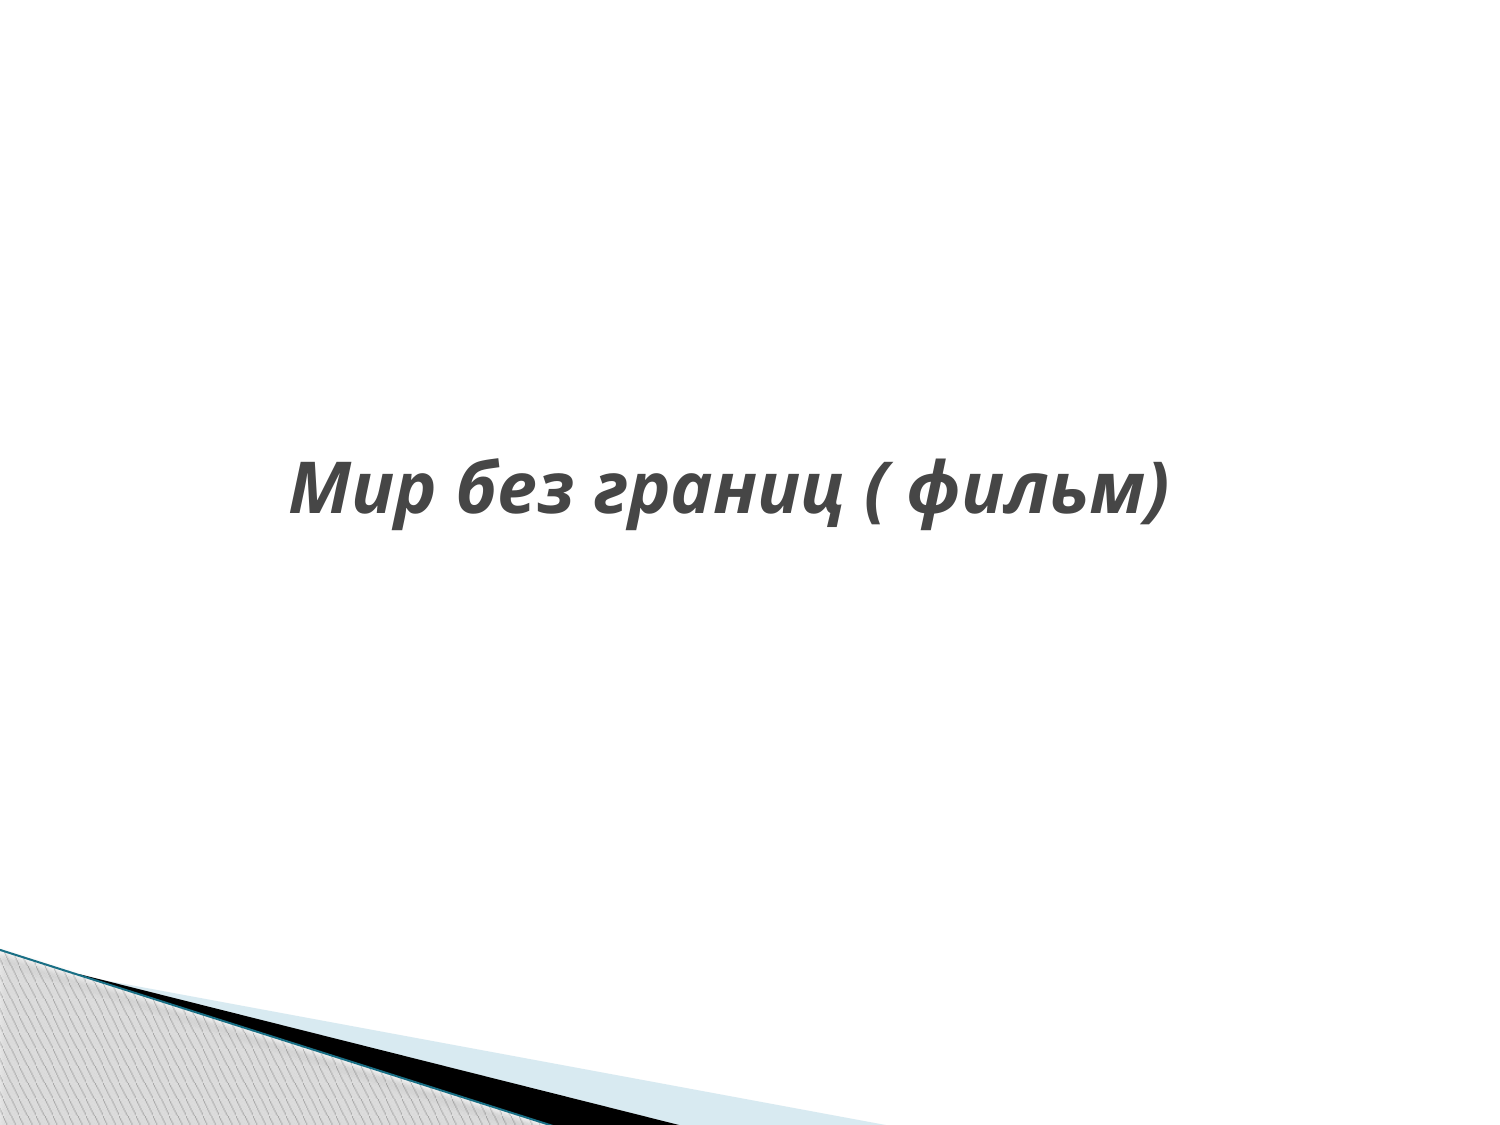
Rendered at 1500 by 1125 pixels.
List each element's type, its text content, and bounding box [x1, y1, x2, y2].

title Мир без границ ( фильм) [54, 433, 1405, 622]
